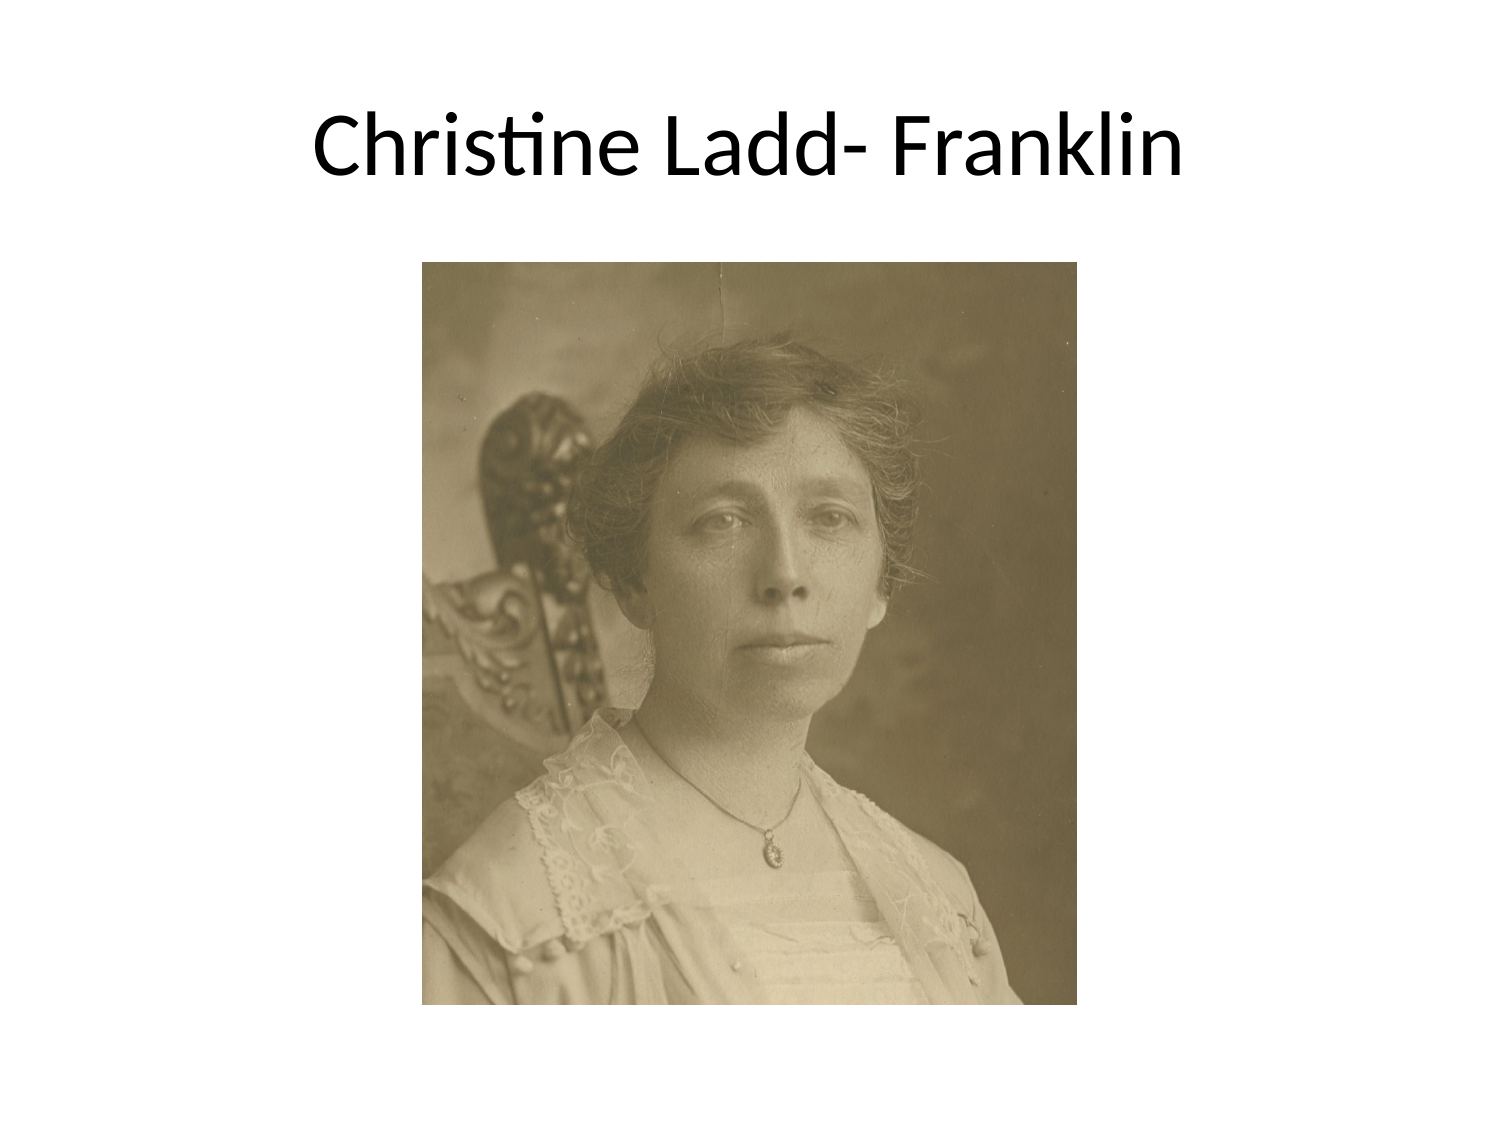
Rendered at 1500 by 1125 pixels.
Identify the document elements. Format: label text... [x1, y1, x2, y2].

title Christine Ladd- Franklin [75, 45, 1425, 233]
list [422, 262, 1078, 1006]
